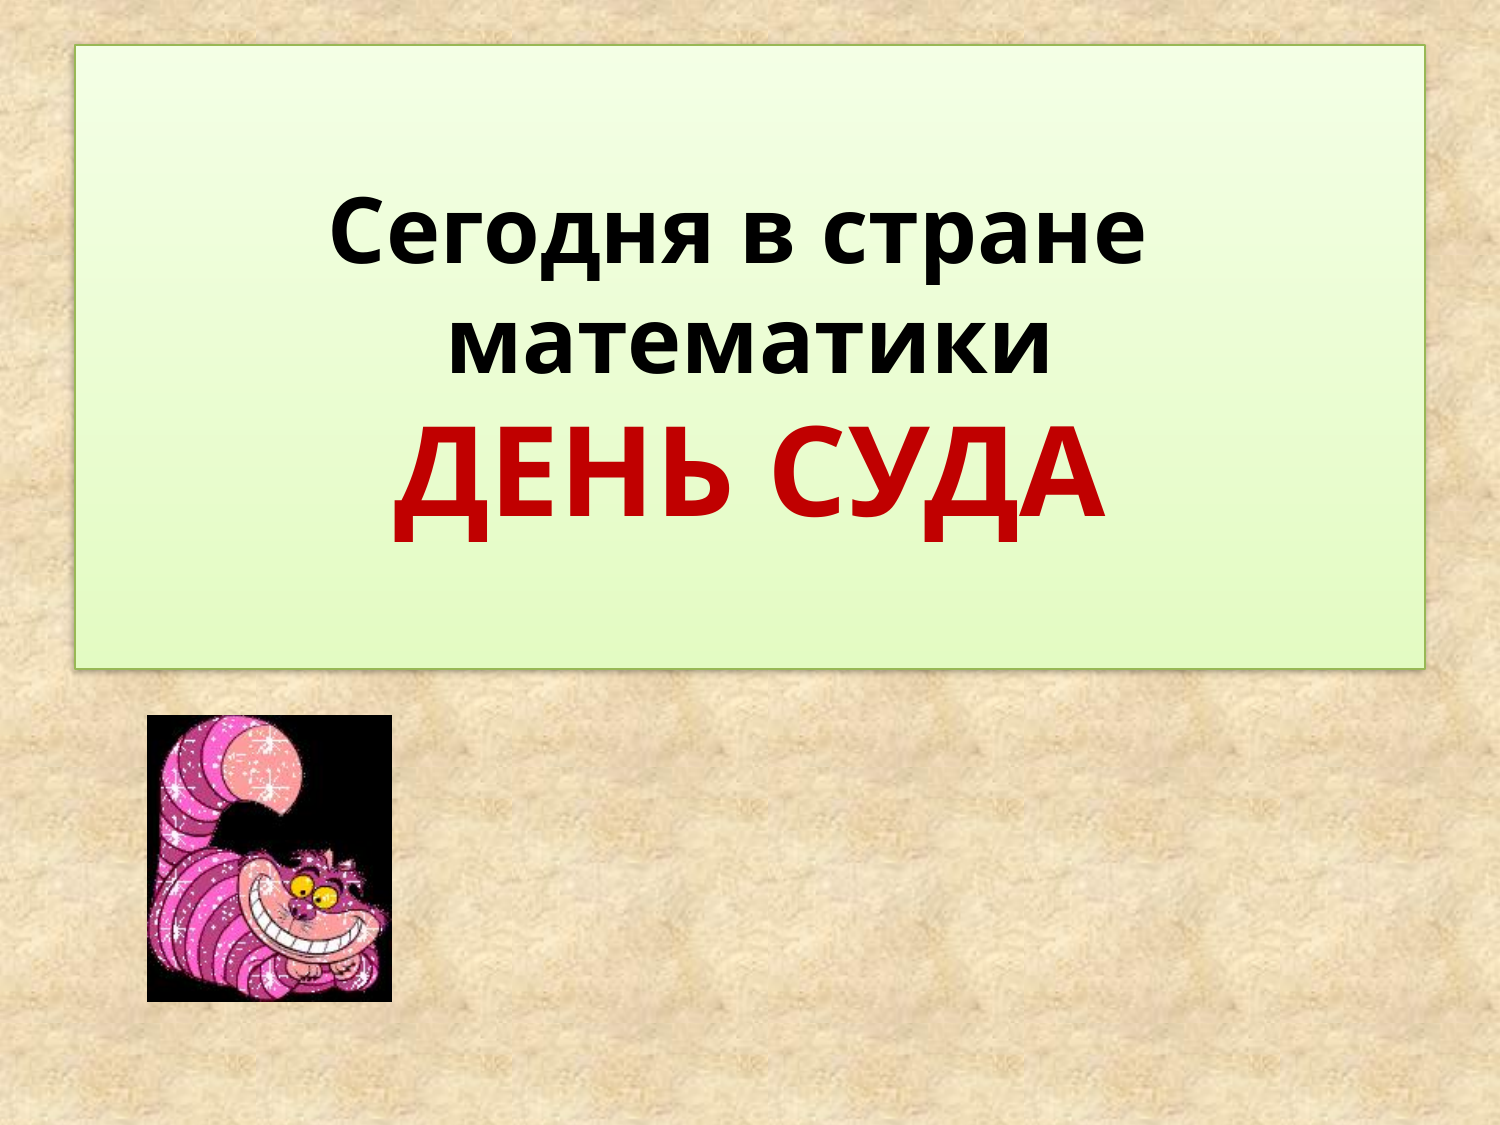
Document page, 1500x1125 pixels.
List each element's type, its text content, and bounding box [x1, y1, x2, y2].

title Сегодня в стране математики ДЕНЬ СУДА [74, 44, 1426, 670]
picture [0, 0, 1500, 1125]
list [147, 715, 392, 1003]
